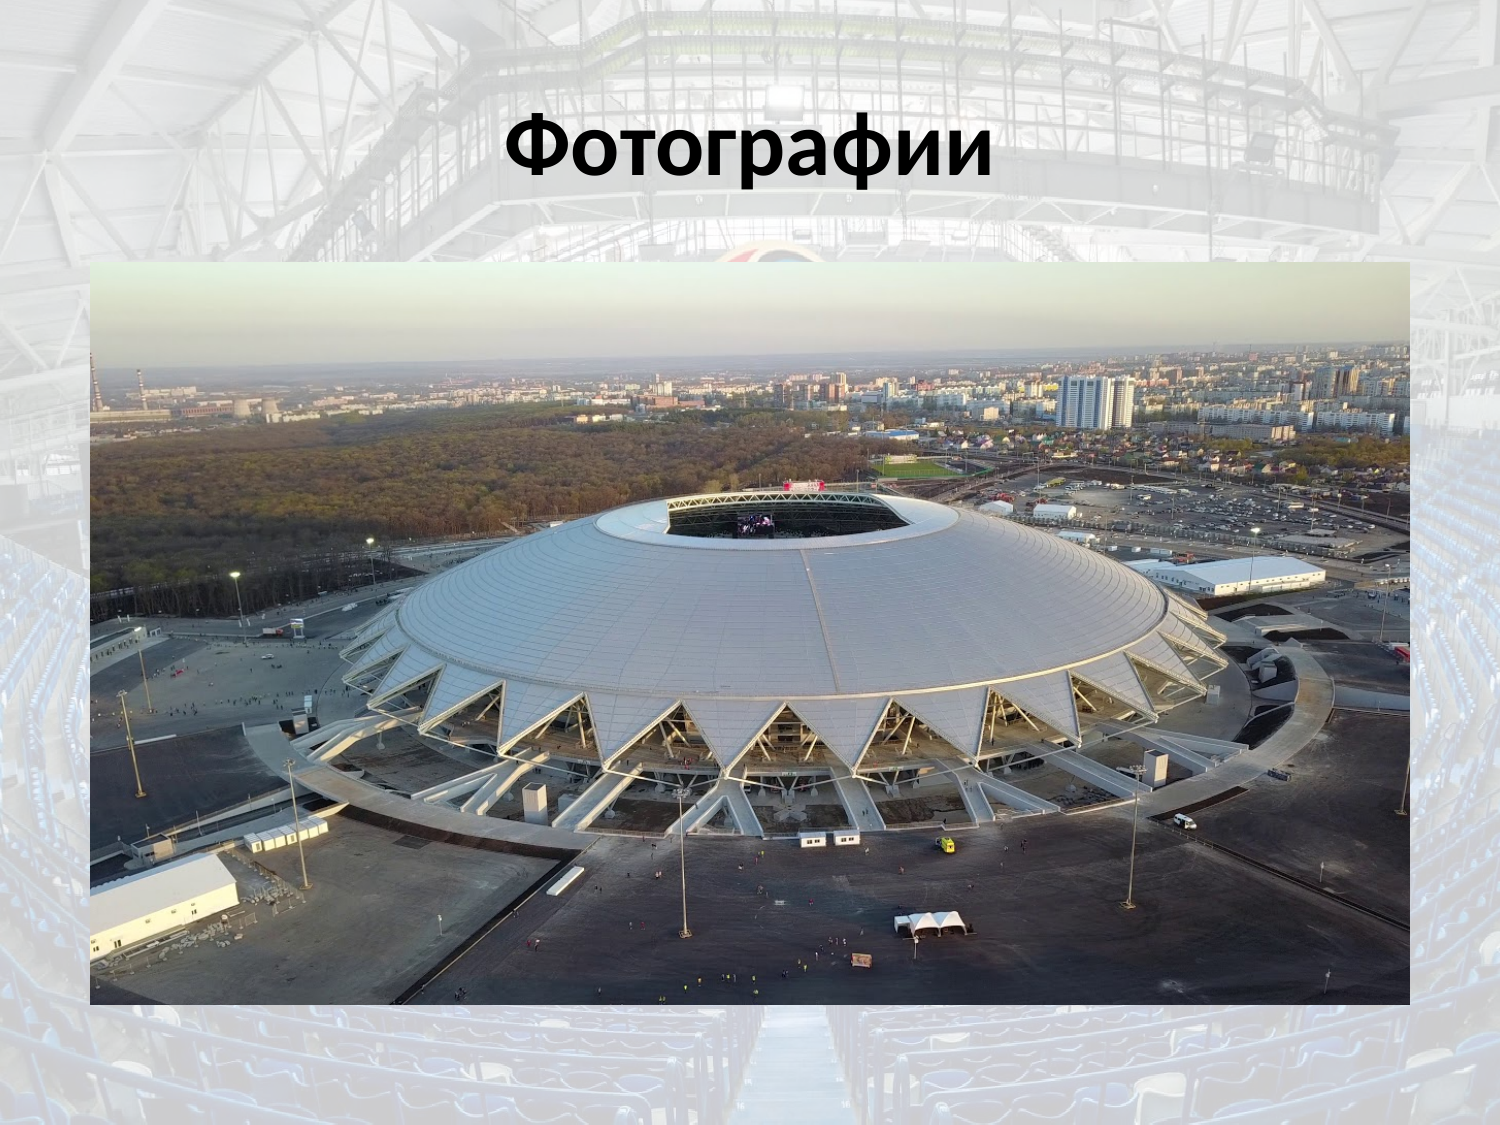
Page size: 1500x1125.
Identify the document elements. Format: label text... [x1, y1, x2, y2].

title Фотографии [75, 45, 1425, 233]
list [89, 262, 1411, 1006]
